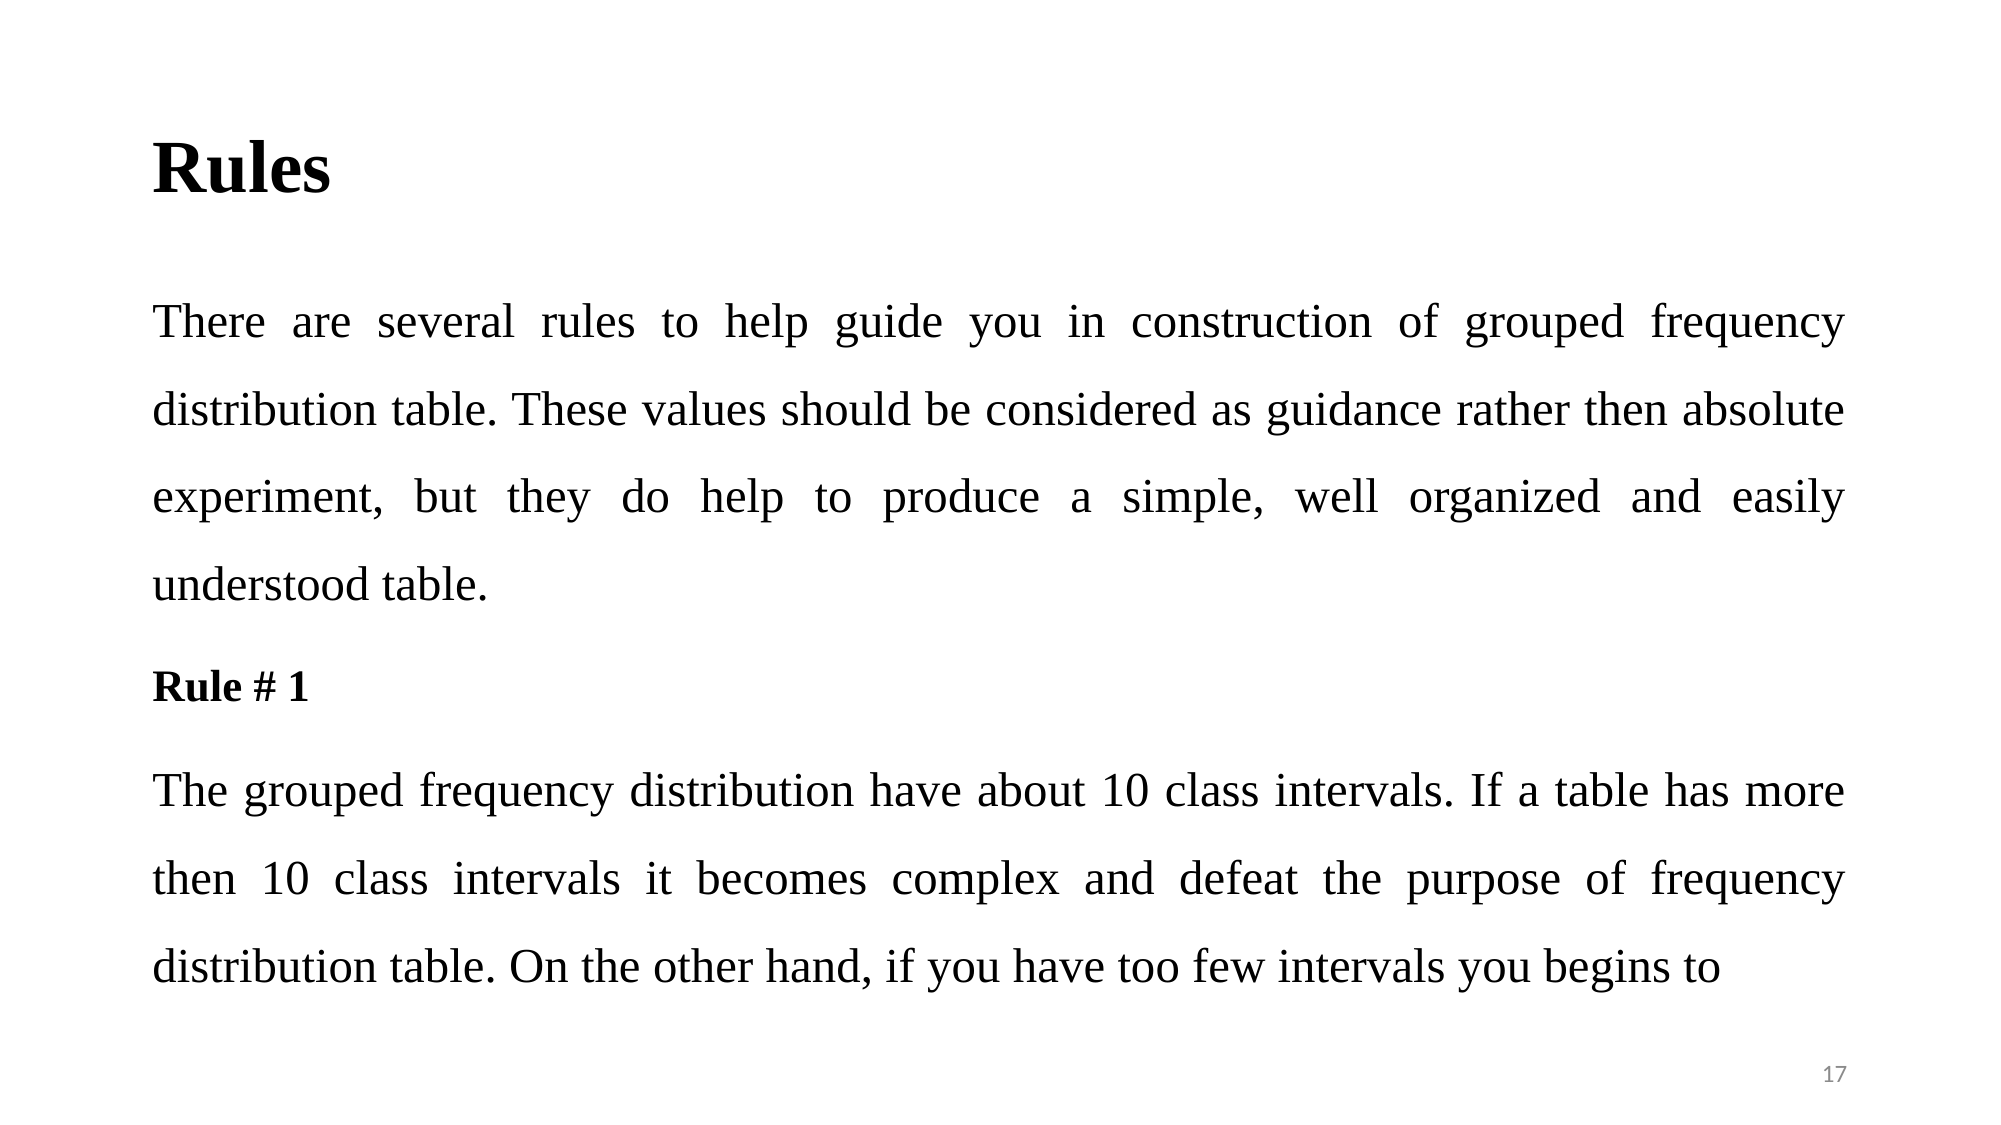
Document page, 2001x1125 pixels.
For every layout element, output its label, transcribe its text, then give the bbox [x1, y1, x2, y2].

title Rules [137, 59, 1863, 251]
slide_number 17 [1412, 1042, 1863, 1103]
list There are several rules to help guide you in construction of grouped frequency distribution table. These values should be considered as guidance rather then absolute experiment, but they do help to produce a simple, well organized and easily understood table. Rule # 1 The grouped frequency distribution have about 10 class intervals. If a table has more then 10 class intervals it becomes complex and defeat the purpose of frequency distribution table. On the other hand, if you have too few intervals you begins to [137, 251, 1863, 1014]
